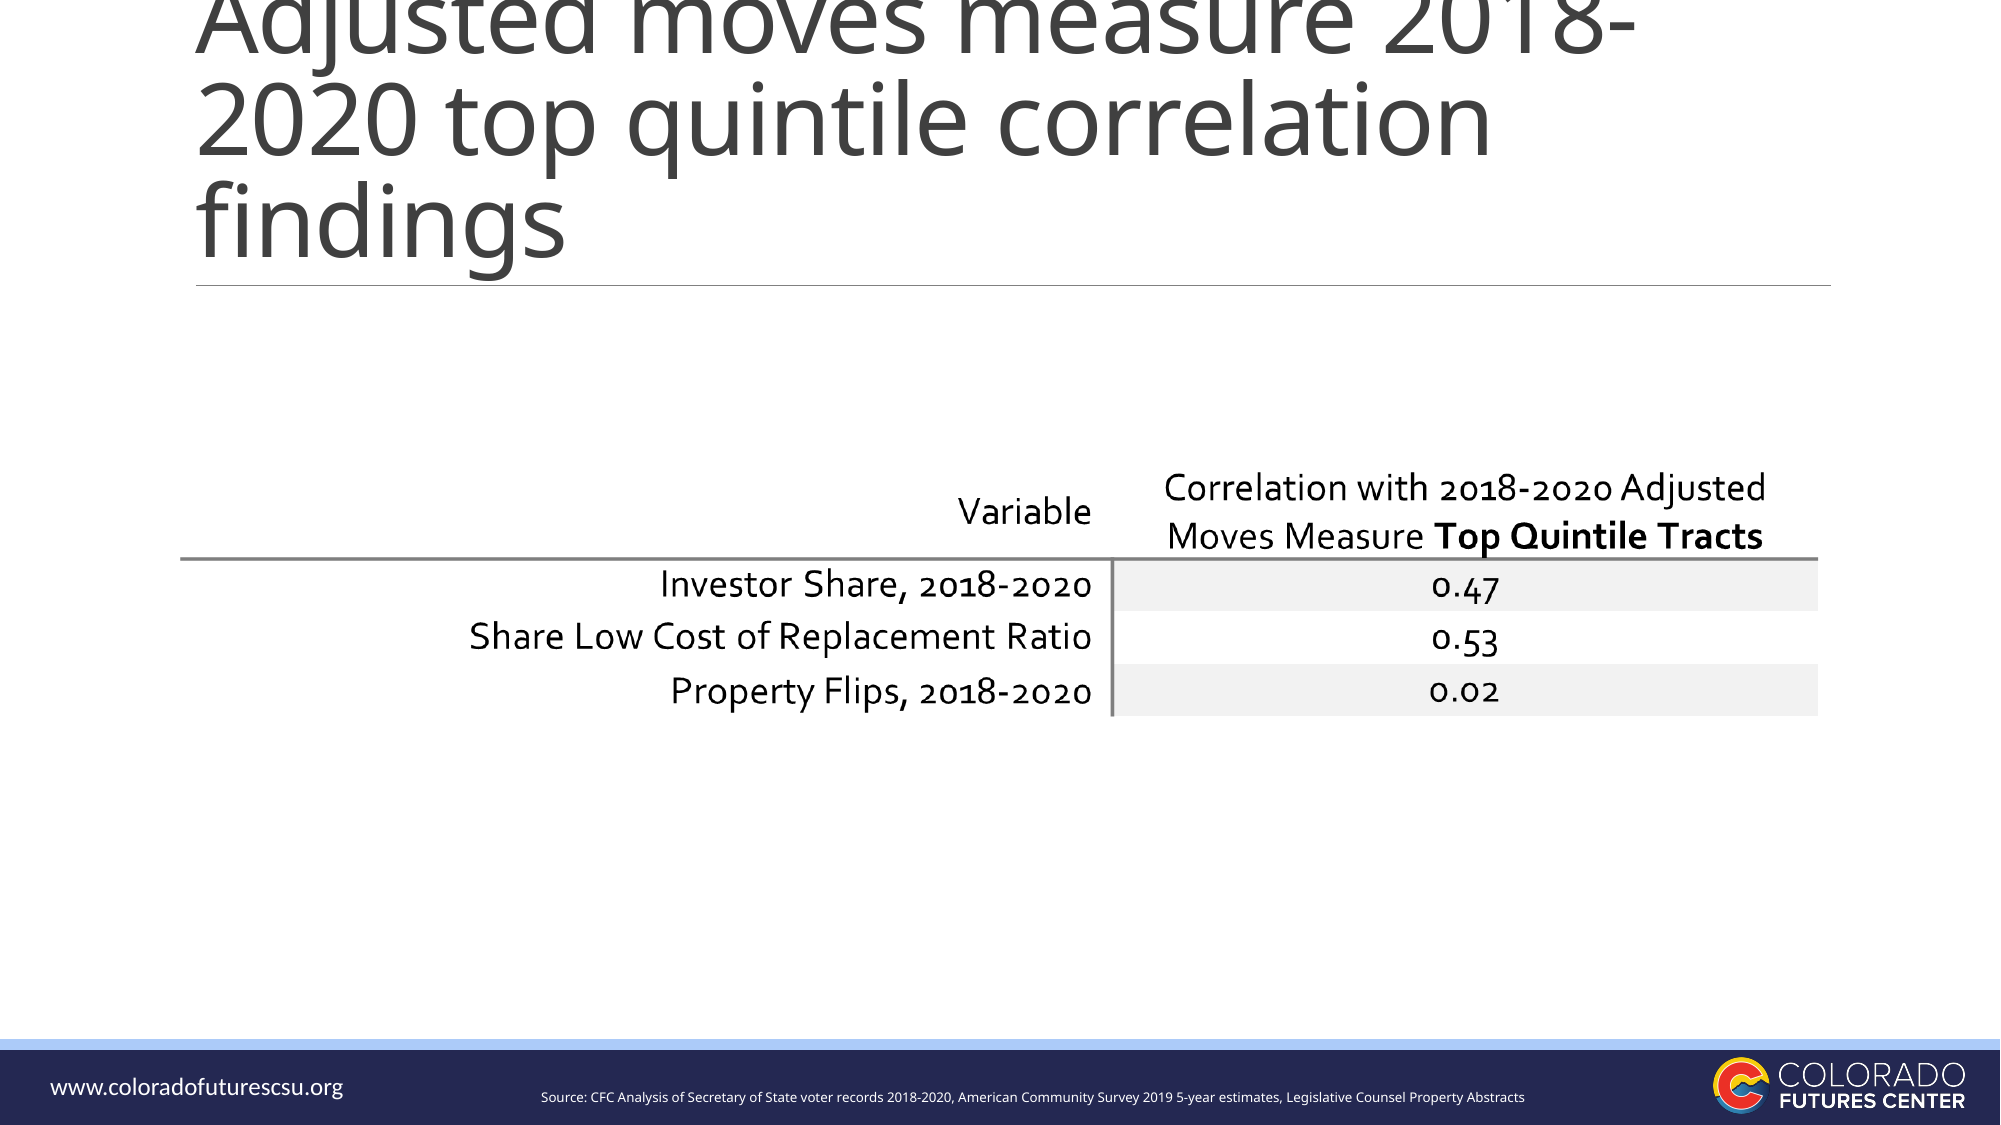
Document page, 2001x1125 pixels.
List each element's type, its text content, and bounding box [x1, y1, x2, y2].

text_box Source: CFC Analysis of Secretary of State voter records 2018-2020, American Community Survey 2019 5-year estimates, Legislative Counsel Property Abstracts [500, 1078, 1566, 1122]
title Adjusted moves measure 2018-2020 top quintile correlation findings [180, 47, 1830, 285]
picture [179, 450, 1820, 738]
picture [1713, 1057, 1965, 1114]
